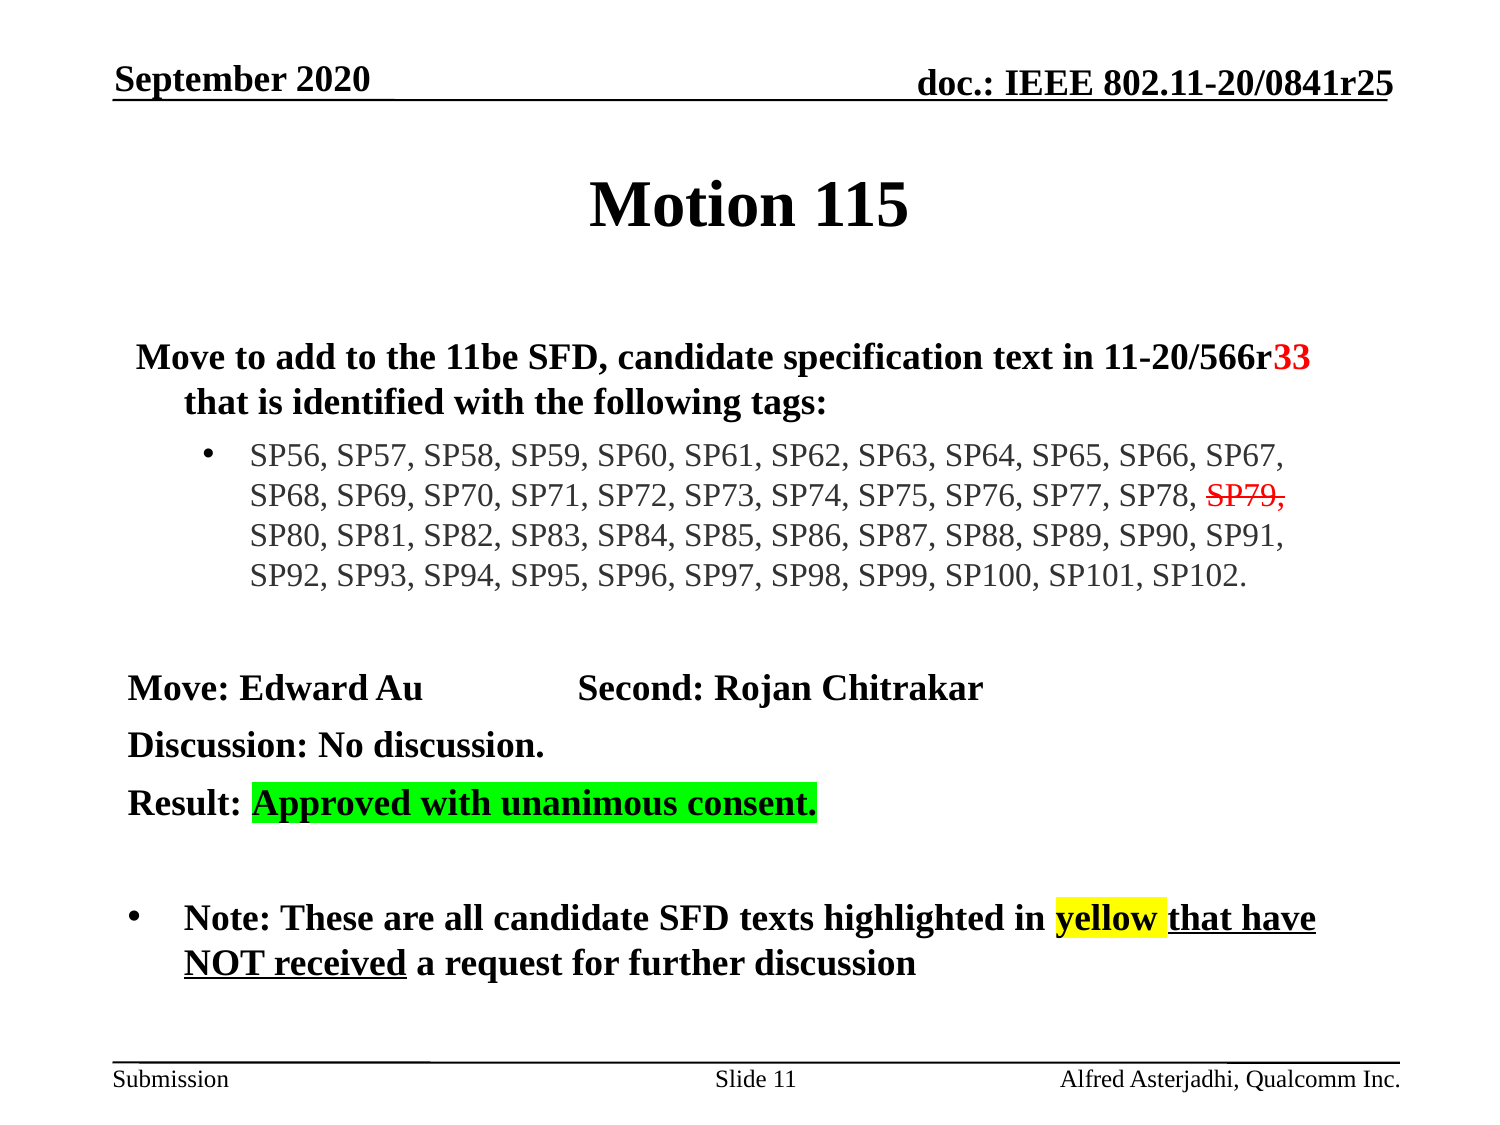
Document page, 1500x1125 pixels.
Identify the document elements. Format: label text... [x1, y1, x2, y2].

list Move to add to the 11be SFD, candidate specification text in 11-20/566r33 that is identified with the following tags: SP56, SP57, SP58, SP59, SP60, SP61, SP62, SP63, SP64, SP65, SP66, SP67, SP68, SP69, SP70, SP71, SP72, SP73, SP74, SP75, SP76, SP77, SP78, SP79, SP80, SP81, SP82, SP83, SP84, SP85, SP86, SP87, SP88, SP89, SP90, SP91, SP92, SP93, SP94, SP95, SP96, SP97, SP98, SP99, SP100, SP101, SP102. Move: Edward Au Second: Rojan Chitrakar Discussion: No discussion. Result: Approved with unanimous consent. Note: These are all candidate SFD texts highlighted in yellow that have NOT received a request for further discussion [112, 324, 1388, 1000]
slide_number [114, 54, 423, 100]
slide_number Slide 11 [712, 1061, 800, 1123]
footer Alfred Asterjadhi, Qualcomm Inc. [878, 1061, 1402, 1093]
title Motion 115 [112, 112, 1388, 288]
